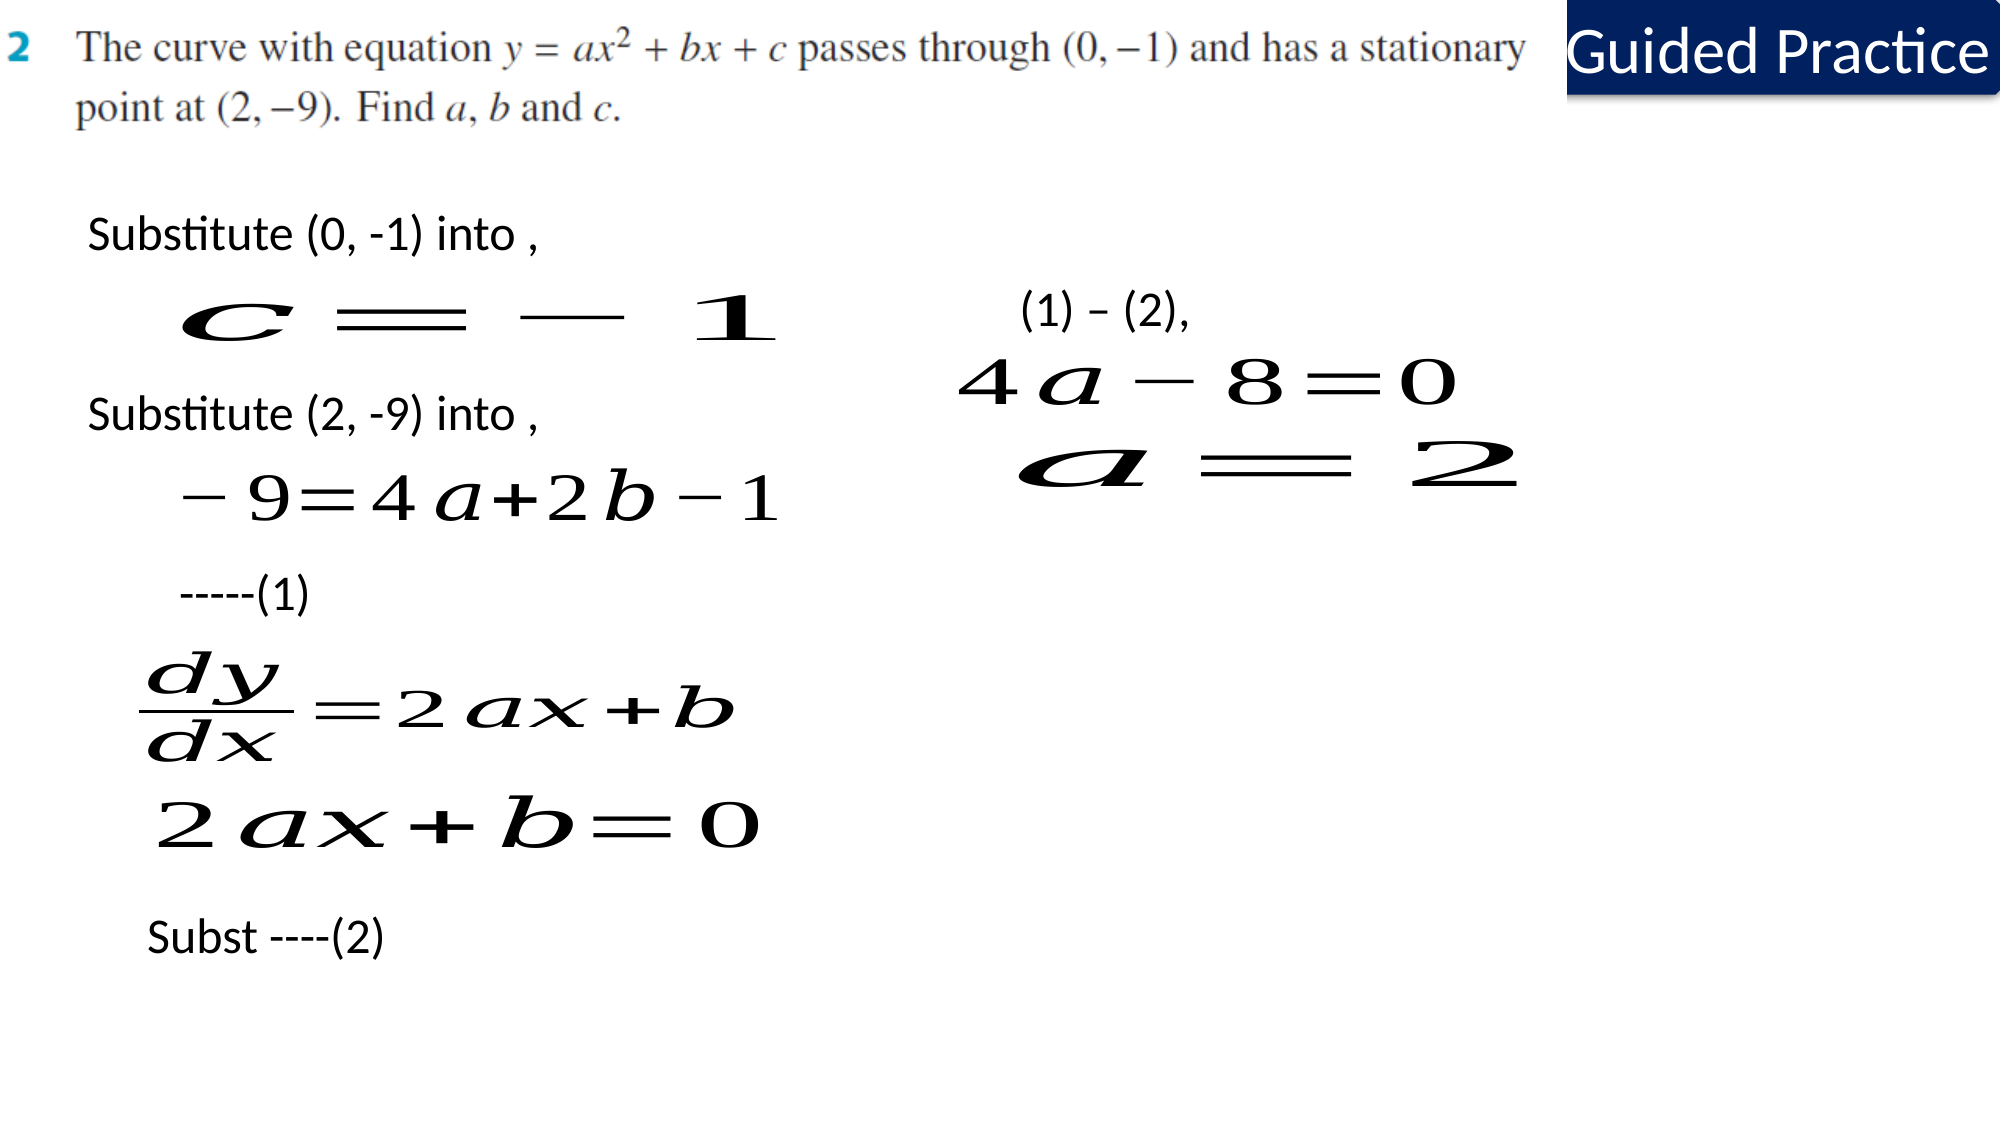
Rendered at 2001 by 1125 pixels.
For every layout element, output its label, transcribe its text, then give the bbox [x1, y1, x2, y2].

text_box Guided Practice [1567, 0, 2000, 95]
picture [0, 0, 1567, 156]
